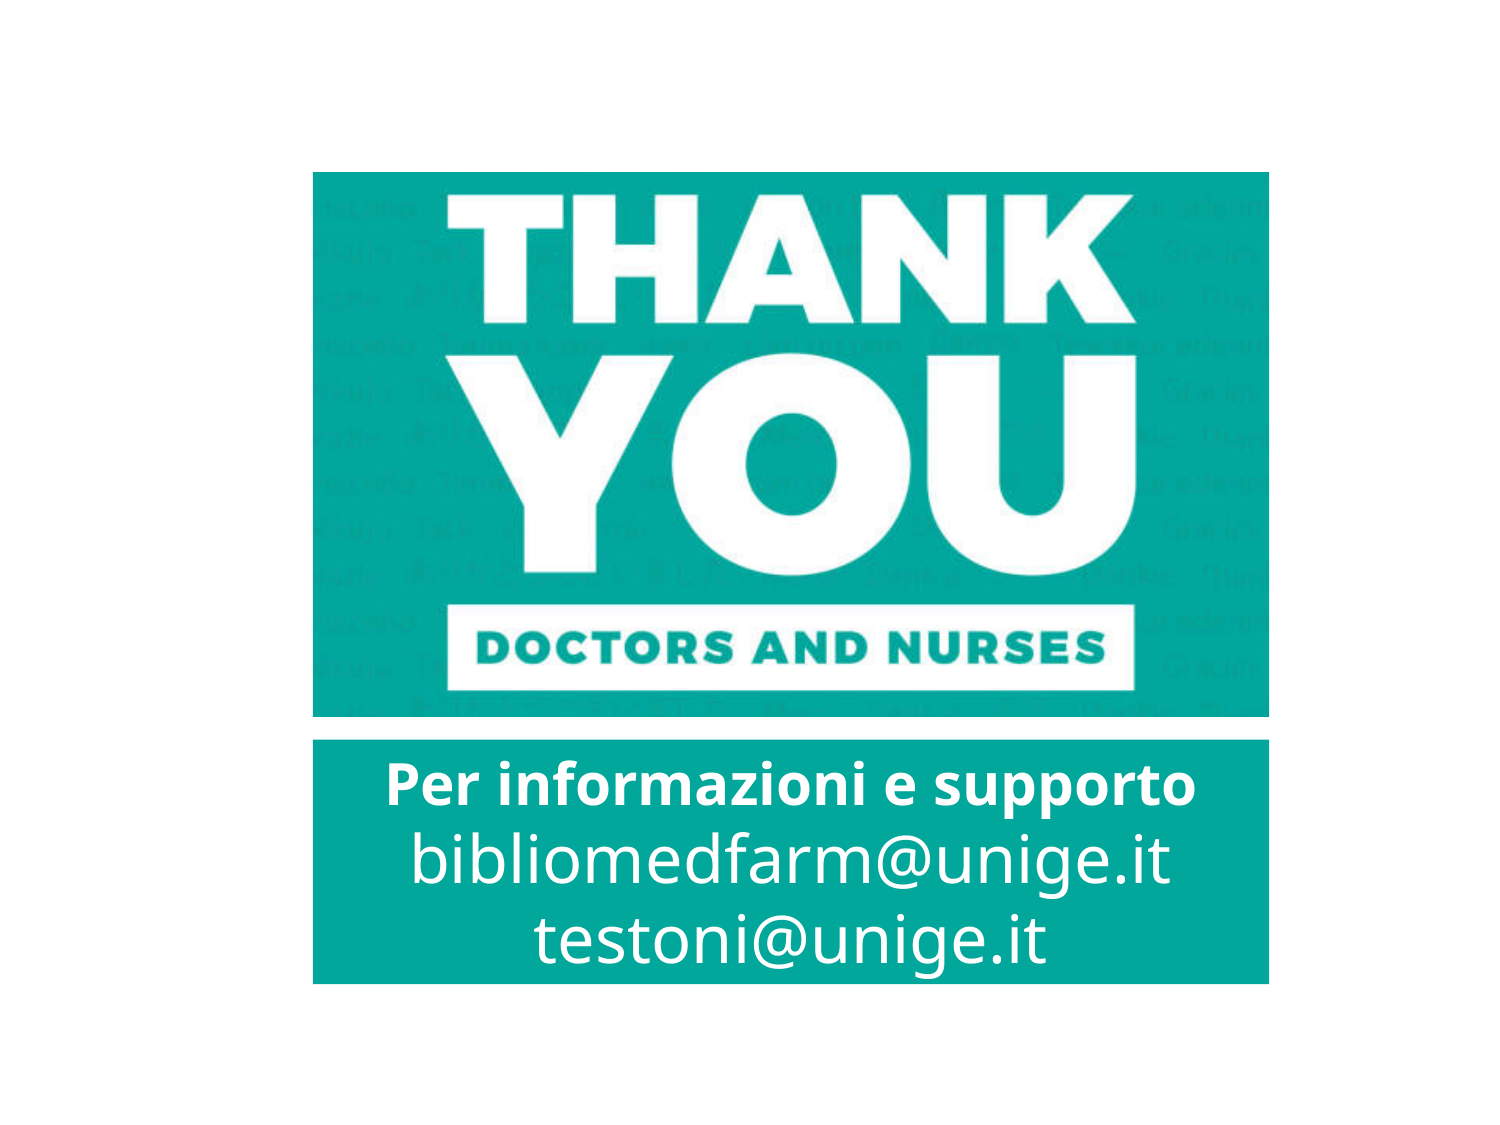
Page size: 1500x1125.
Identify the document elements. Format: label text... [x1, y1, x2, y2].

text_box Per informazioni e supporto bibliomedfarm@unige.it testoni@unige.it [312, 739, 1270, 985]
picture [312, 172, 1270, 717]
